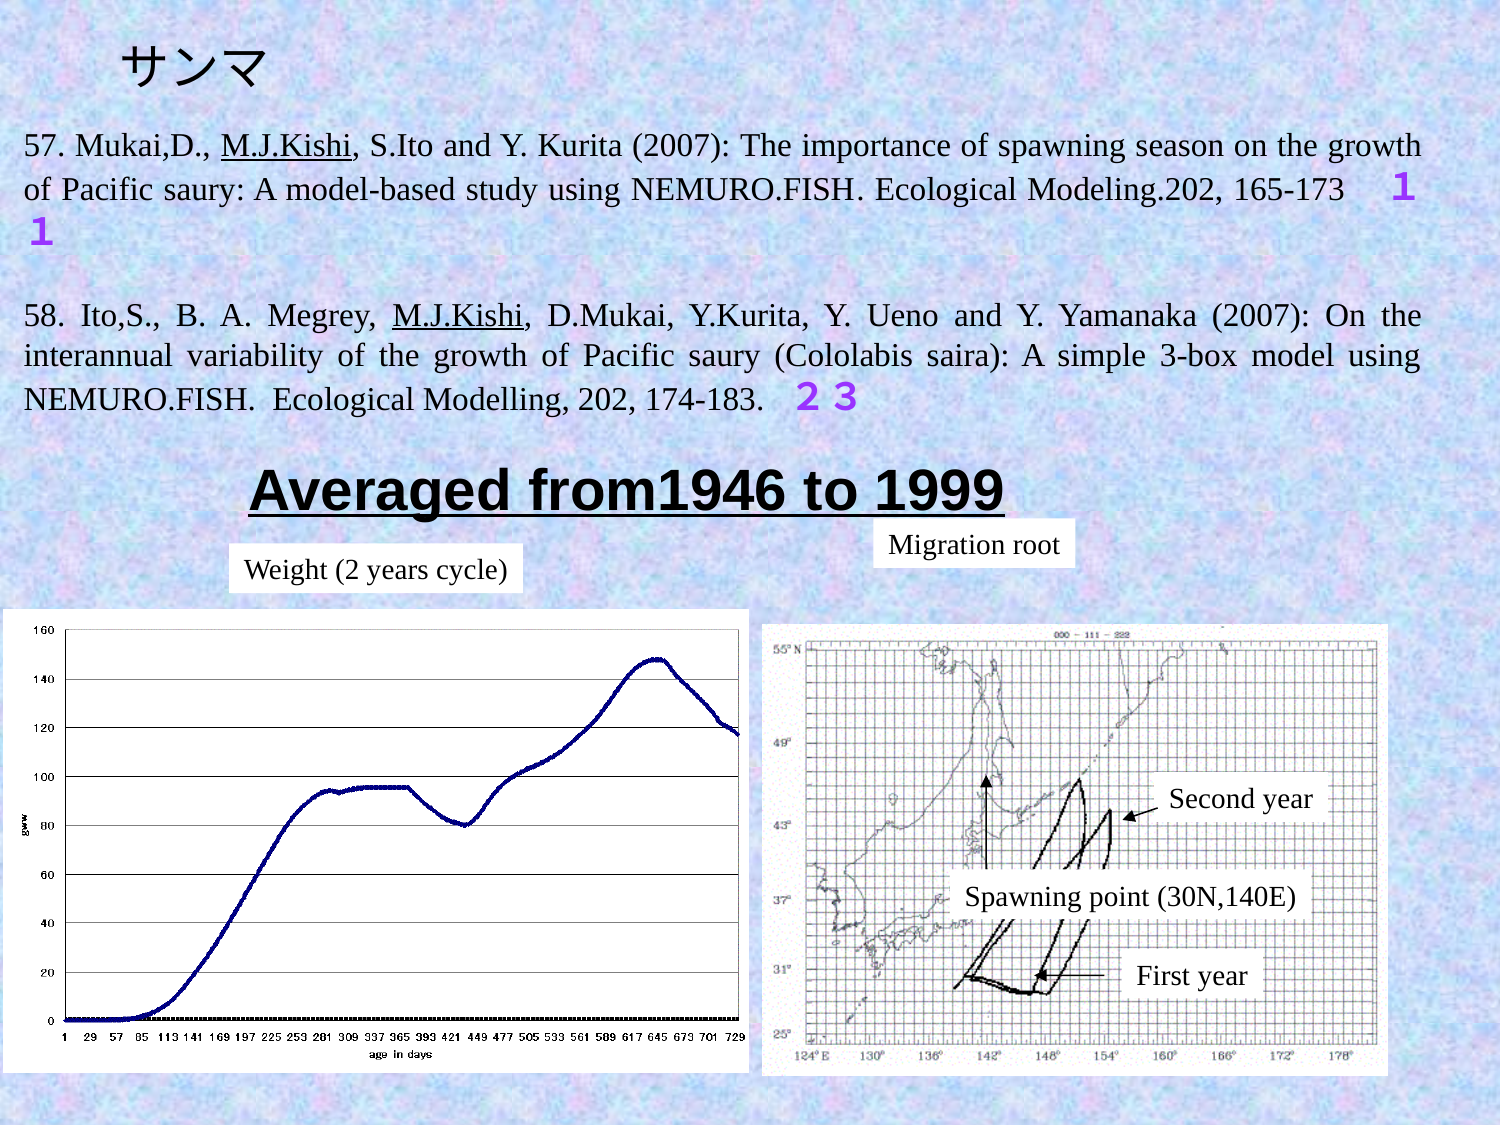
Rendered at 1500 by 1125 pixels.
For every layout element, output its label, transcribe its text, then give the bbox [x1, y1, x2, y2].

text_box 57. Mukai,D., M.J.Kishi, S.Ito and Y. Kurita (2007): The importance of spawning season on the growth of Pacific saury: A model-based study using NEMURO.FISH. Ecological Modeling.202, 165-173 １１ 58. Ito,S., B. A. Megrey, M.J.Kishi, D.Mukai, Y.Kurita, Y. Ueno and Y. Yamanaka (2007): On the interannual variability of the growth of Pacific saury (Cololabis saira): A simple 3-box model using NEMURO.FISH. Ecological Modelling, 202, 174-183. ２３ [8, 115, 1439, 426]
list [761, 623, 1388, 1076]
picture [0, 0, 1500, 1125]
title Averaged from1946 to 1999 [233, 393, 1500, 581]
text_box サンマ [104, 28, 284, 104]
text_box Weight (2 years cycle) [229, 543, 523, 594]
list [3, 609, 749, 1073]
text_box Migration root [873, 518, 1076, 568]
